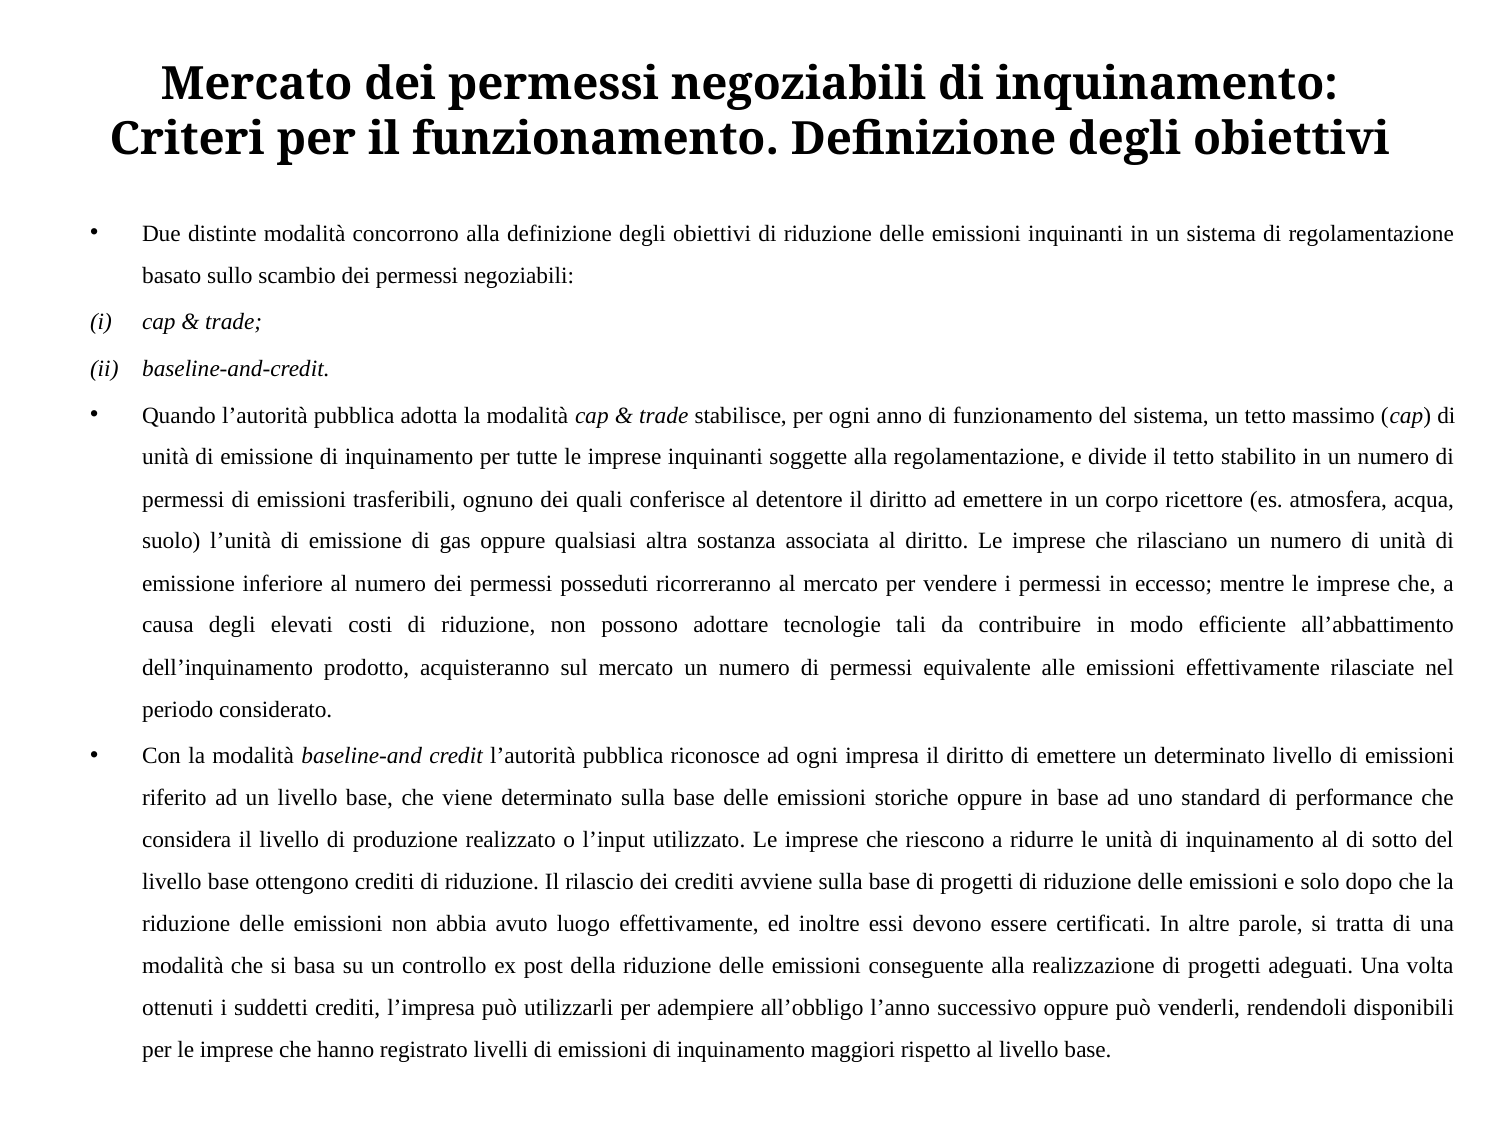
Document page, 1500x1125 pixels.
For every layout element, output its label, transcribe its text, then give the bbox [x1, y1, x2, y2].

list Due distinte modalità concorrono alla definizione degli obiettivi di riduzione delle emissioni inquinanti in un sistema di regolamentazione basato sullo scambio dei permessi negoziabili: cap & trade; baseline-and-credit. Quando l’autorità pubblica adotta la modalità cap & trade stabilisce, per ogni anno di funzionamento del sistema, un tetto massimo (cap) di unità di emissione di inquinamento per tutte le imprese inquinanti soggette alla regolamentazione, e divide il tetto stabilito in un numero di permessi di emissioni trasferibili, ognuno dei quali conferisce al detentore il diritto ad emettere in un corpo ricettore (es. atmosfera, acqua, suolo) l’unità di emissione di gas oppure qualsiasi altra sostanza associata al diritto. Le imprese che rilasciano un numero di unità di emissione inferiore al numero dei permessi posseduti ricorreranno al mercato per vendere i permessi in eccesso; mentre le imprese che, a causa degli elevati costi di riduzione, non possono adottare tecnologie tali da contribuire in modo efficiente all’abbattimento dell’inquinamento prodotto, acquisteranno sul mercato un numero di permessi equivalente alle emissioni effettivamente rilasciate nel periodo considerato. Con la modalità baseline-and credit l’autorità pubblica riconosce ad ogni impresa il diritto di emettere un determinato livello di emissioni riferito ad un livello base, che viene determinato sulla base delle emissioni storiche oppure in base ad uno standard di performance che considera il livello di produzione realizzato o l’input utilizzato. Le imprese che riescono a ridurre le unità di inquinamento al di sotto del livello base ottengono crediti di riduzione. Il rilascio dei crediti avviene sulla base di progetti di riduzione delle emissioni e solo dopo che la riduzione delle emissioni non abbia avuto luogo effettivamente, ed inoltre essi devono essere certificati. In altre parole, si tratta di una modalità che si basa su un controllo ex post della riduzione delle emissioni conseguente alla realizzazione di progetti adeguati. Una volta ottenuti i suddetti crediti, l’impresa può utilizzarli per adempiere all’obbligo l’anno successivo oppure può venderli, rendendoli disponibili per le imprese che hanno registrato livelli di emissioni di inquinamento maggiori rispetto al livello base. [75, 196, 1471, 1071]
title Mercato dei permessi negoziabili di inquinamento: Criteri per il funzionamento. Definizione degli obiettivi [75, 45, 1425, 173]
